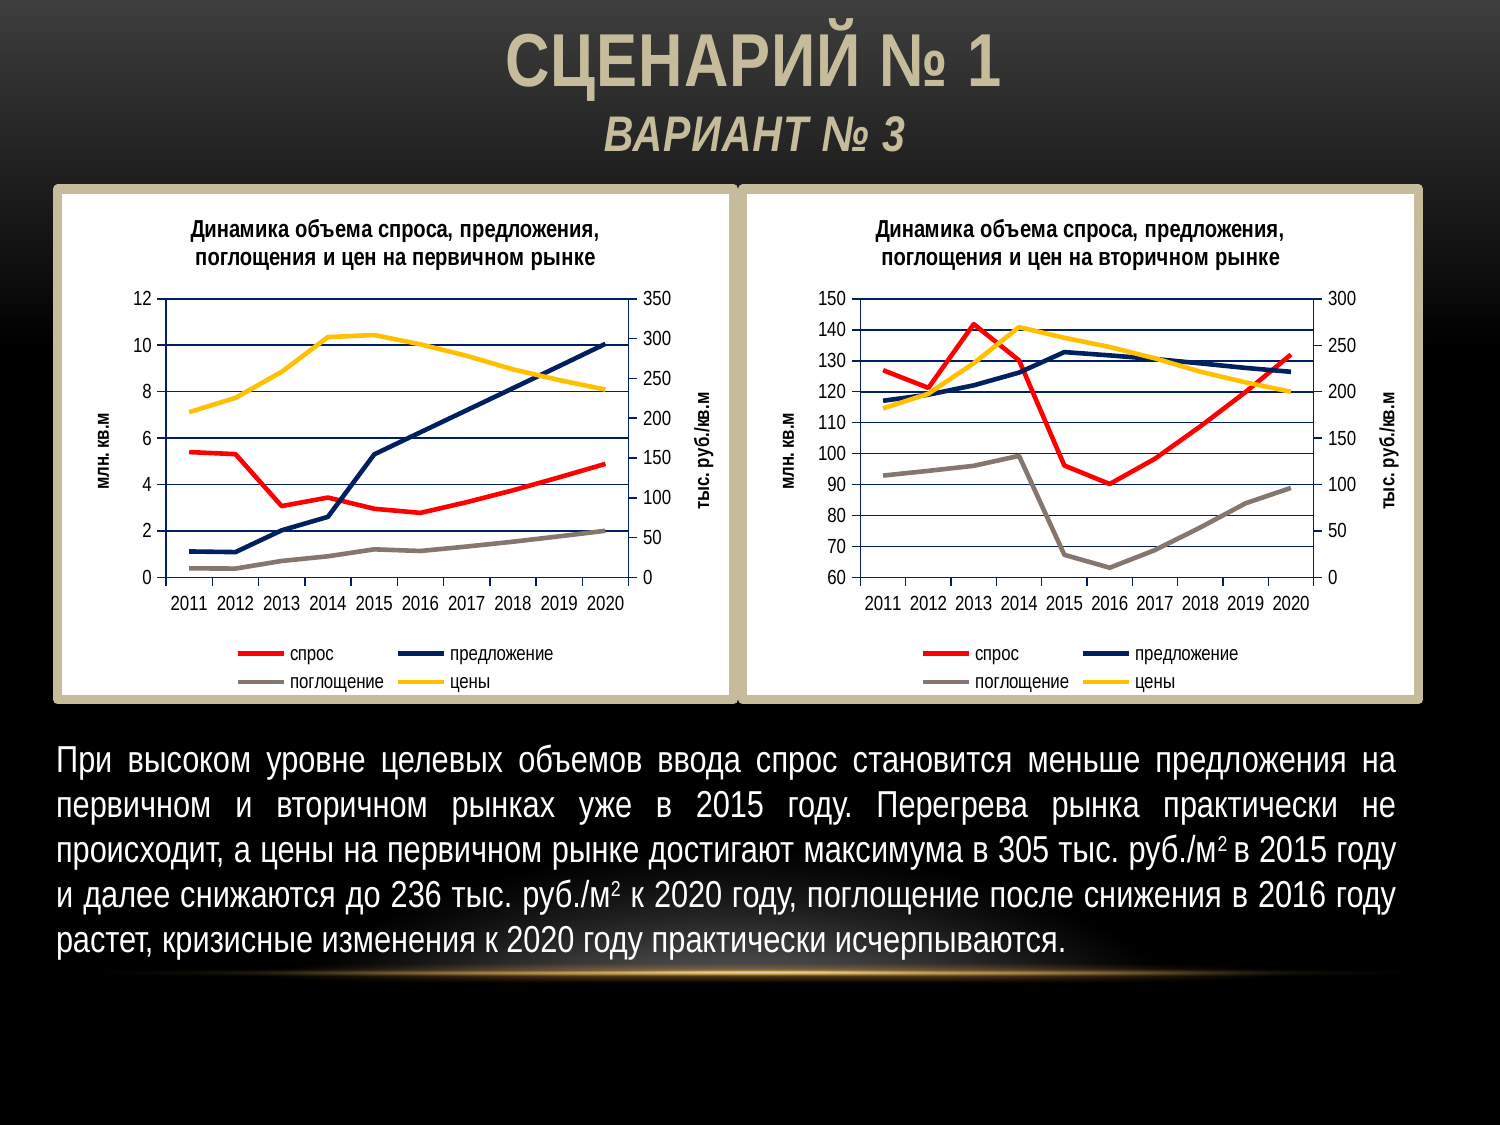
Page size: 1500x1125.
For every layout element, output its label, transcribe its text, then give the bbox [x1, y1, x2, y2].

title Сценарий № 1 вариант № 3 [135, 19, 1374, 170]
picture [0, 0, 1500, 1125]
chart [52, 184, 1424, 705]
text_box При высоком уровне целевых объемов ввода спрос становится меньше предложения на первичном и вторичном рынках уже в 2015 году. Перегрева рынка практически не происходит, а цены на первичном рынке достигают максимума в 305 тыс. руб./м2 в 2015 году и далее снижаются до 236 тыс. руб./м2 к 2020 году, поглощение после снижения в 2016 году растет, кризисные изменения к 2020 году практически исчерпываются. [41, 727, 1412, 1013]
